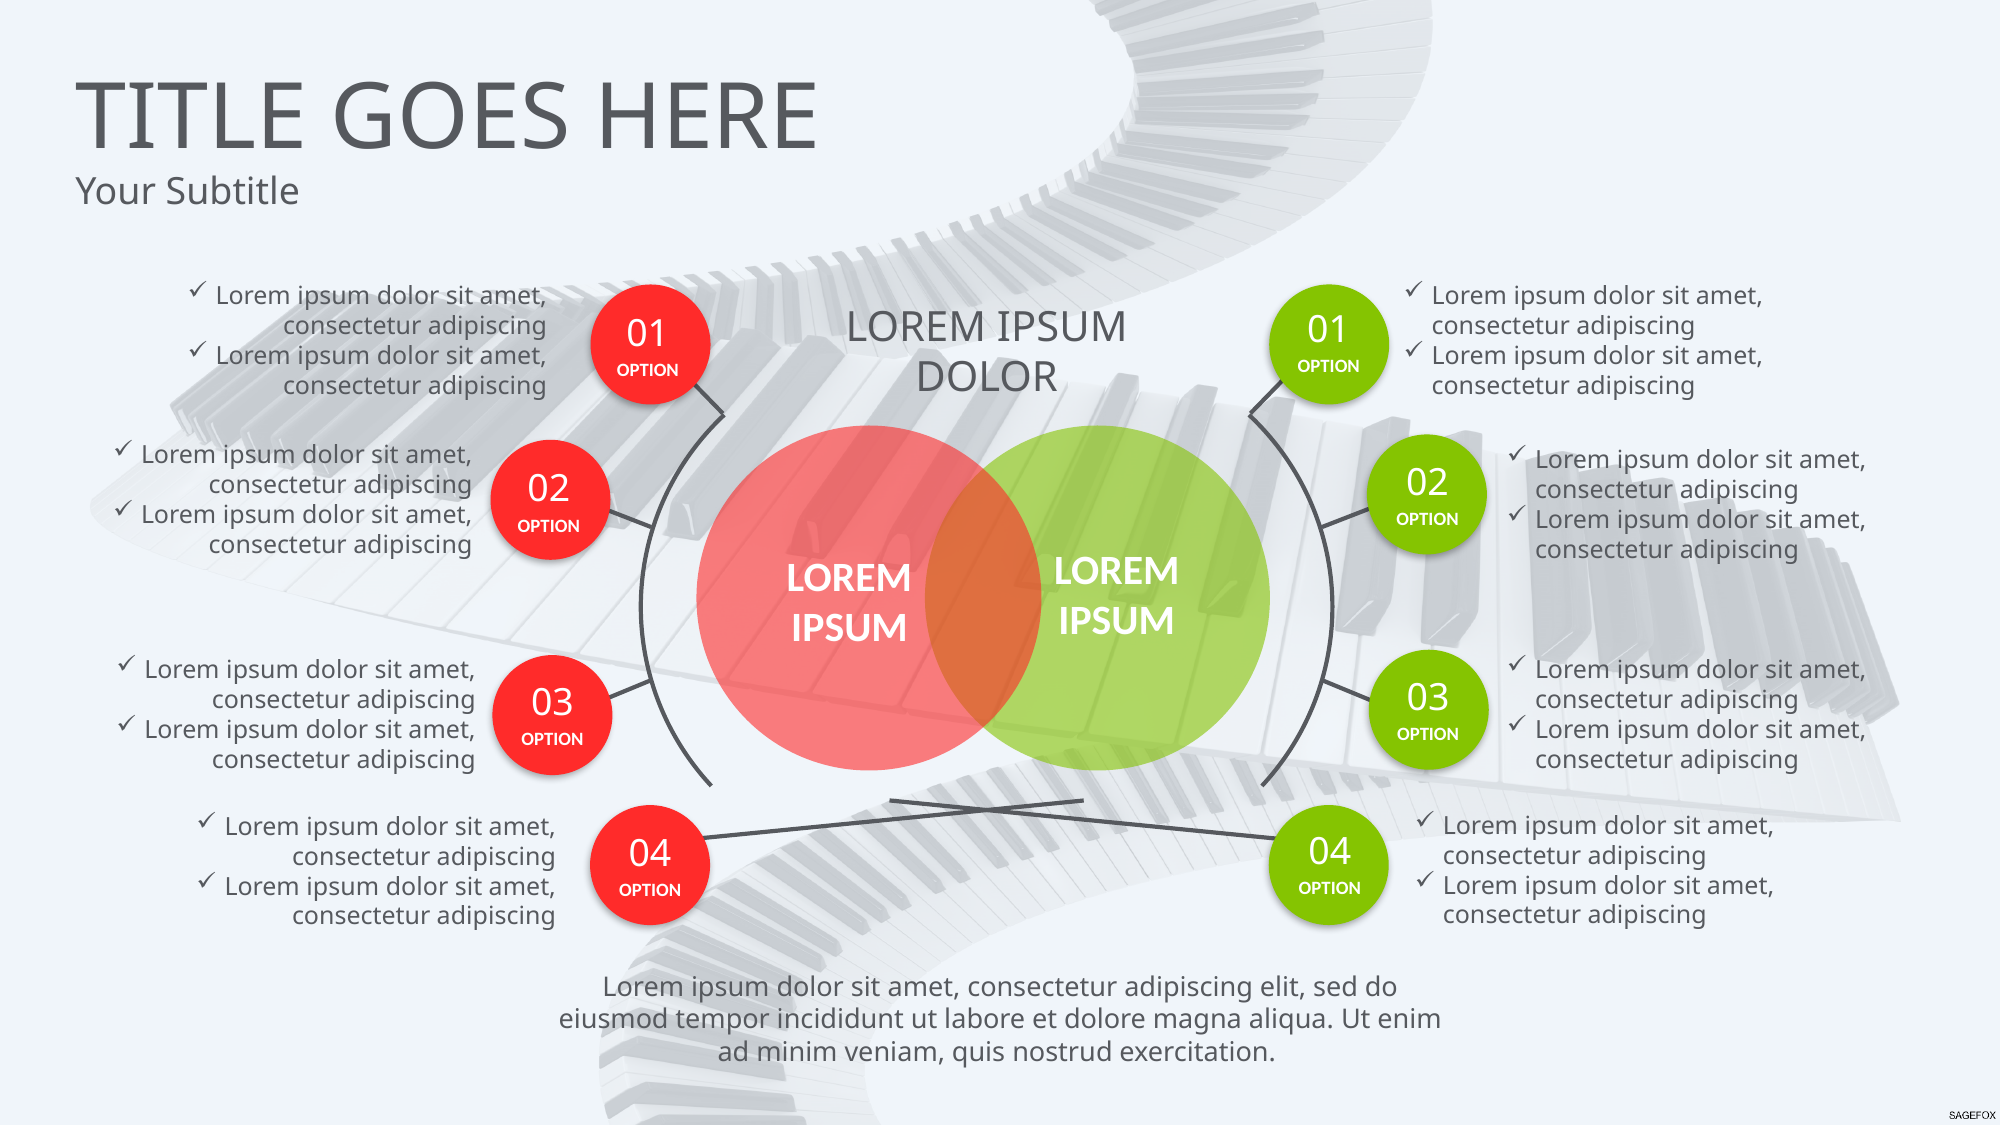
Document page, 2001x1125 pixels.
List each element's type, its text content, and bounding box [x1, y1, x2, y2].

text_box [807, 344, 1385, 870]
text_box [588, 344, 807, 870]
text_box LOREM IPSUM DOLOR [760, 291, 1213, 344]
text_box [1366, 434, 1488, 555]
text_box Lorem ipsum dolor sit amet, consectetur adipiscing Lorem ipsum dolor sit amet, consectetur adipiscing [1492, 426, 2000, 572]
text_box Lorem ipsum dolor sit amet, consectetur adipiscing Lorem ipsum dolor sit amet, consectetur adipiscing [45, 792, 572, 938]
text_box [587, 284, 711, 405]
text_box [1268, 284, 1390, 405]
text_box Lorem ipsum dolor sit amet, consectetur adipiscing Lorem ipsum dolor sit amet, consectetur adipiscing [36, 262, 563, 407]
text_box Lorem ipsum dolor sit amet, consectetur adipiscing Lorem ipsum dolor sit amet, consectetur adipiscing [0, 421, 488, 566]
text_box TITLE GOES HERE Your Subtitle [60, 49, 1036, 220]
text_box Lorem ipsum dolor sit amet, consectetur adipiscing Lorem ipsum dolor sit amet, consectetur adipiscing [1492, 636, 2000, 782]
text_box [1268, 805, 1390, 926]
text_box Lorem ipsum dolor sit amet, consectetur adipiscing Lorem ipsum dolor sit amet, consectetur adipiscing [1388, 262, 1915, 407]
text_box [488, 439, 611, 560]
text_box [589, 805, 710, 926]
text_box Lorem ipsum dolor sit amet, consectetur adipiscing Lorem ipsum dolor sit amet, consectetur adipiscing [1400, 791, 1927, 937]
picture [1925, 0, 2001, 1125]
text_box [492, 655, 613, 776]
text_box Lorem ipsum dolor sit amet, consectetur adipiscing elit, sed do eiusmod tempor incididunt ut labore et dolore magna aliqua. Ut enim ad minim veniam, quis nostrud exercitation. [541, 961, 1459, 1074]
text_box Lorem ipsum dolor sit amet, consectetur adipiscing Lorem ipsum dolor sit amet, consectetur adipiscing [0, 636, 492, 782]
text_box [1368, 649, 1489, 770]
